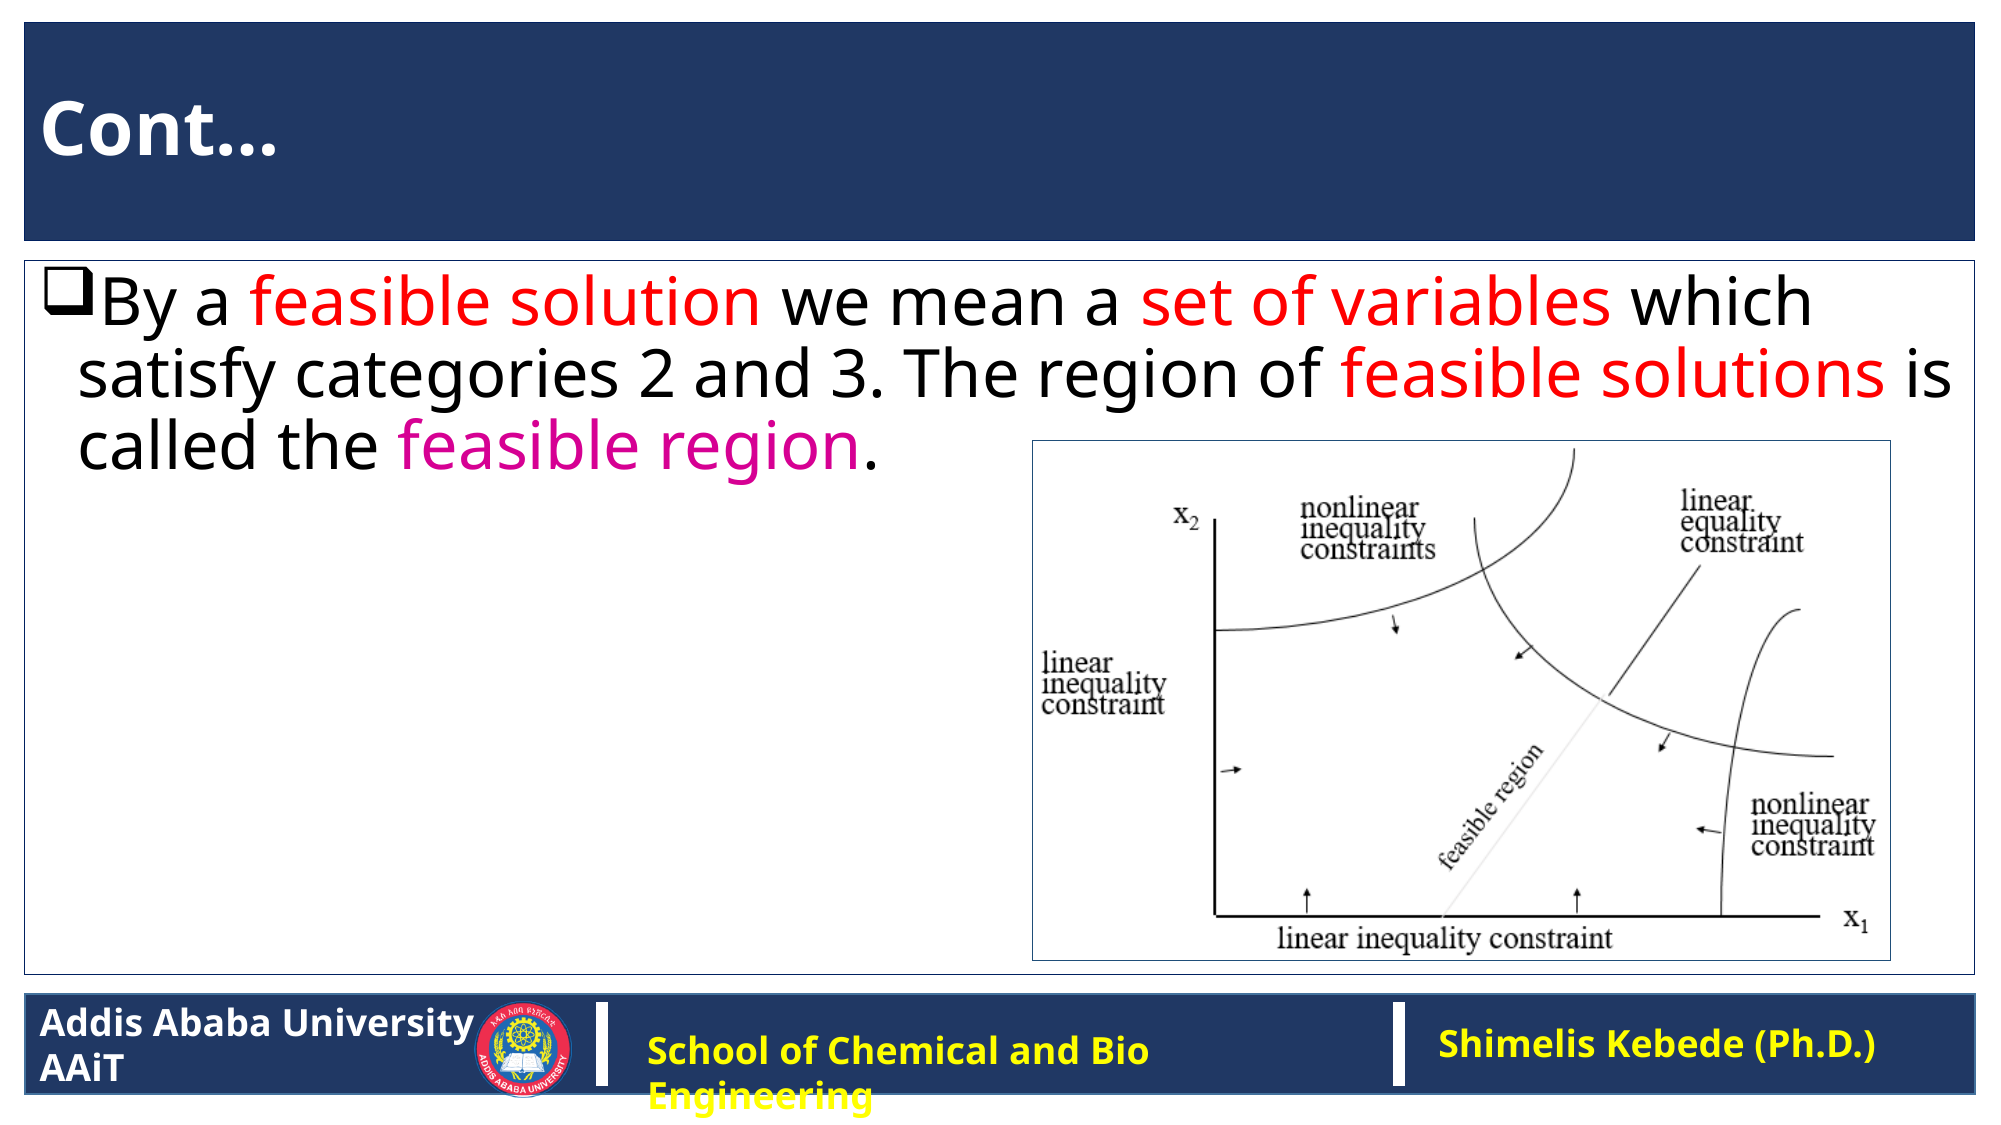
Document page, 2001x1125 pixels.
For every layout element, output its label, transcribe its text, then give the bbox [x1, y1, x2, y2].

picture [1032, 439, 1891, 961]
list By a feasible solution we mean a set of variables which satisfy categories 2 and 3. The region of feasible solutions is called the feasible region. [24, 260, 1975, 975]
picture [474, 988, 573, 1100]
title Cont… [24, 22, 1975, 241]
